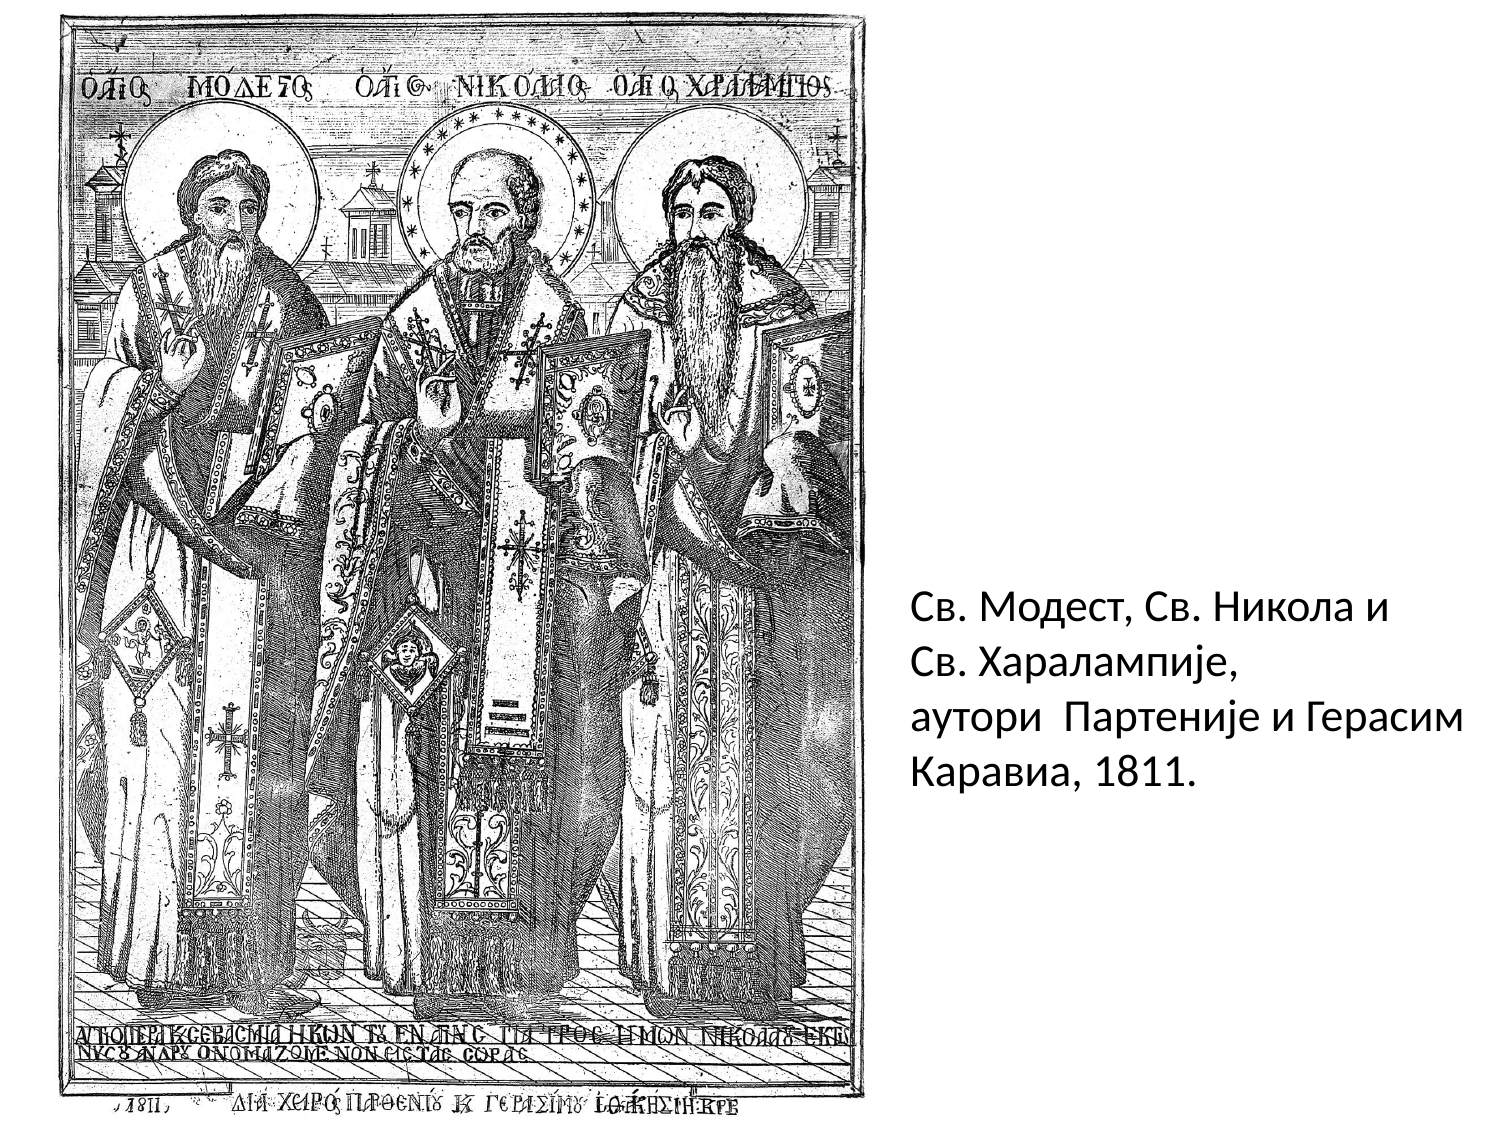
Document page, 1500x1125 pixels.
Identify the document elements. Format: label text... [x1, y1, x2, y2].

title Св. Модест, Св. Никола и Св. Харалампије, аутори Партеније и Герасим Каравиа, 1811. [895, 592, 1500, 780]
picture [45, 0, 878, 1125]
